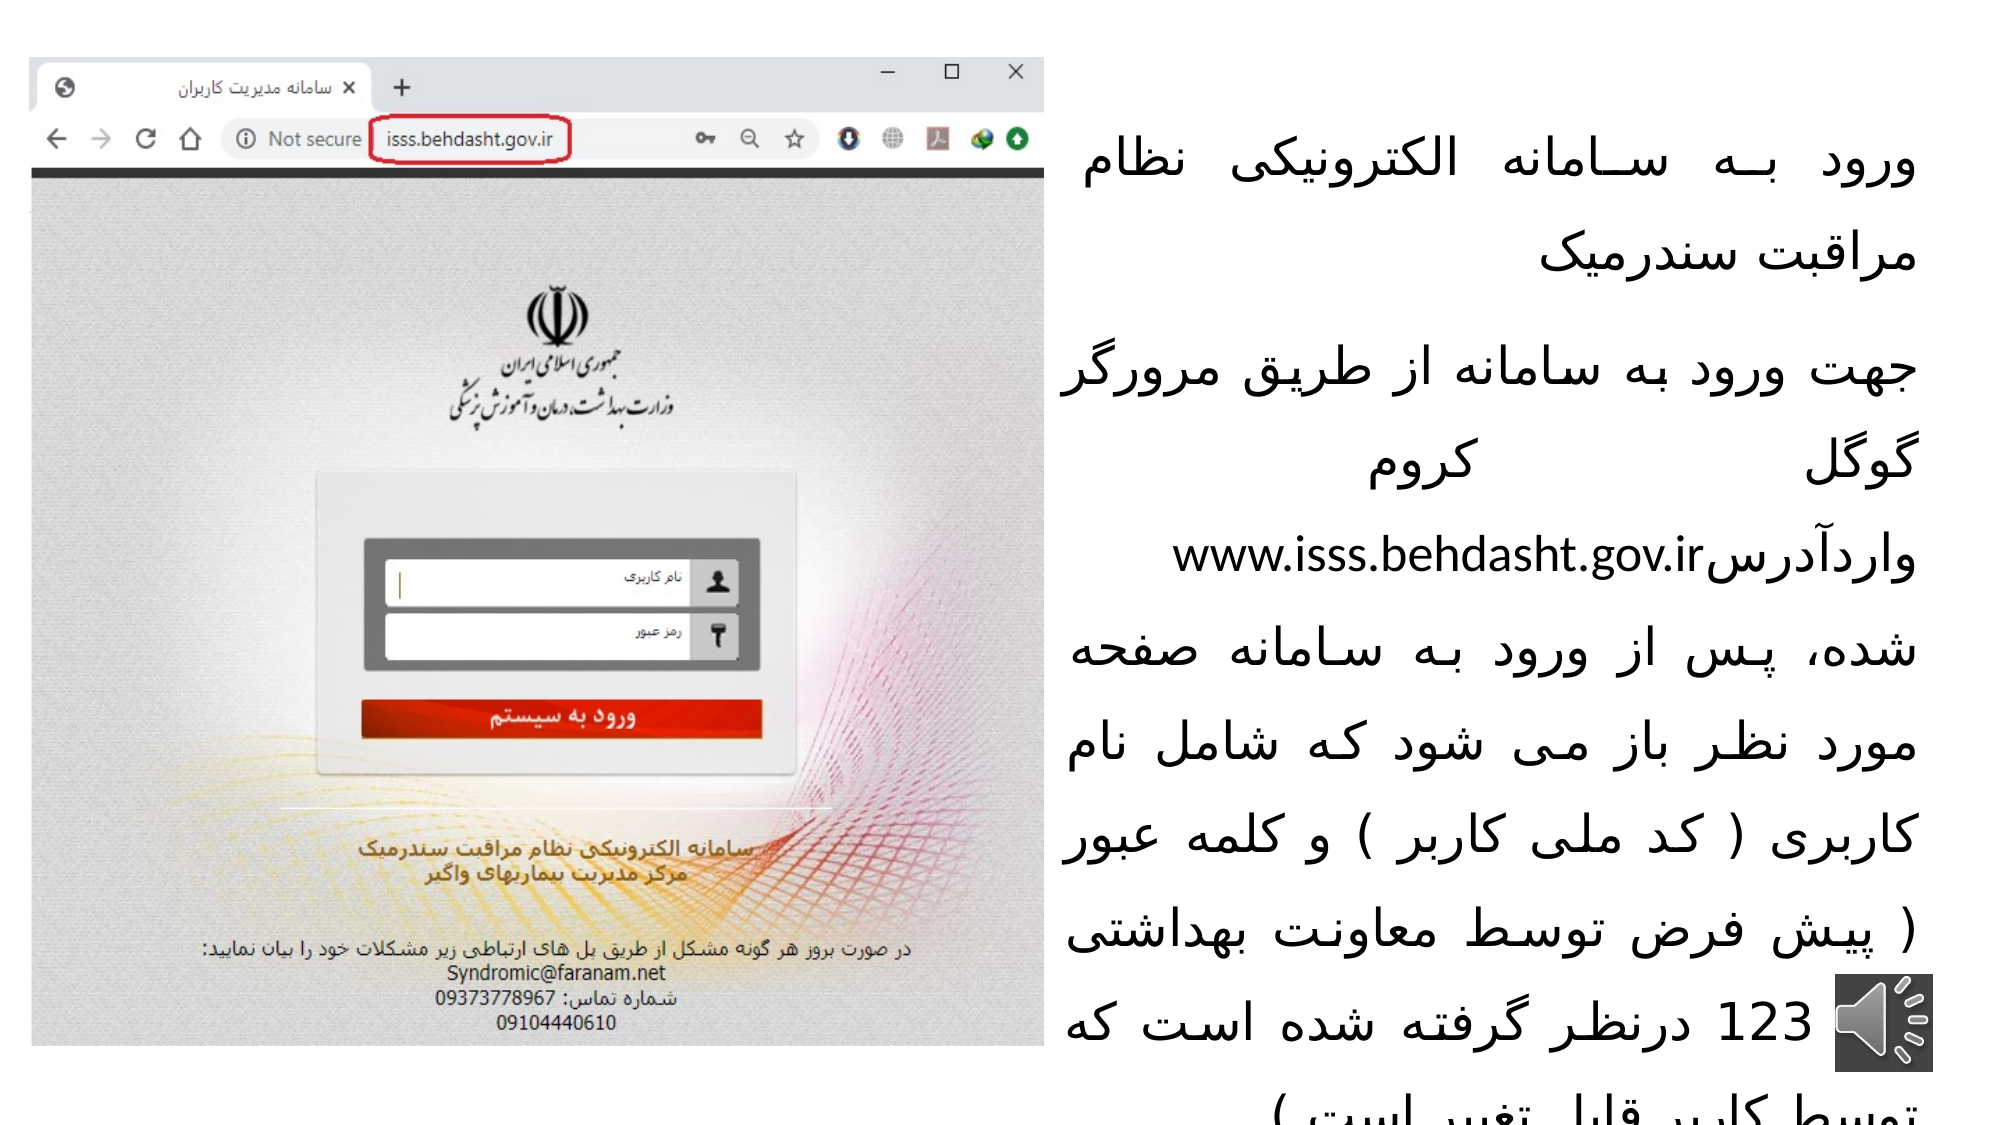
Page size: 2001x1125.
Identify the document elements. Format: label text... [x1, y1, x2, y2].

picture [29, 57, 1044, 1046]
list ورود به سامانه الکترونیکی نظام مراقبت سندرمیک جهت ورود به سامانه از طریق مرورگر گوگل کروم واردآدرسwww.isss.behdasht.gov.ir شده، پس از ورود به سامانه صفحه مورد نظر باز می شود که شامل نام کاربری ( کد ملی کاربر ) و کلمه عبور ( پیش فرض توسط معاونت بهداشتی عدد 123 درنظر گرفته شده است که توسط کاربر قابل تغییر است ) . [1044, 85, 1935, 1046]
picture [1834, 972, 1935, 1073]
